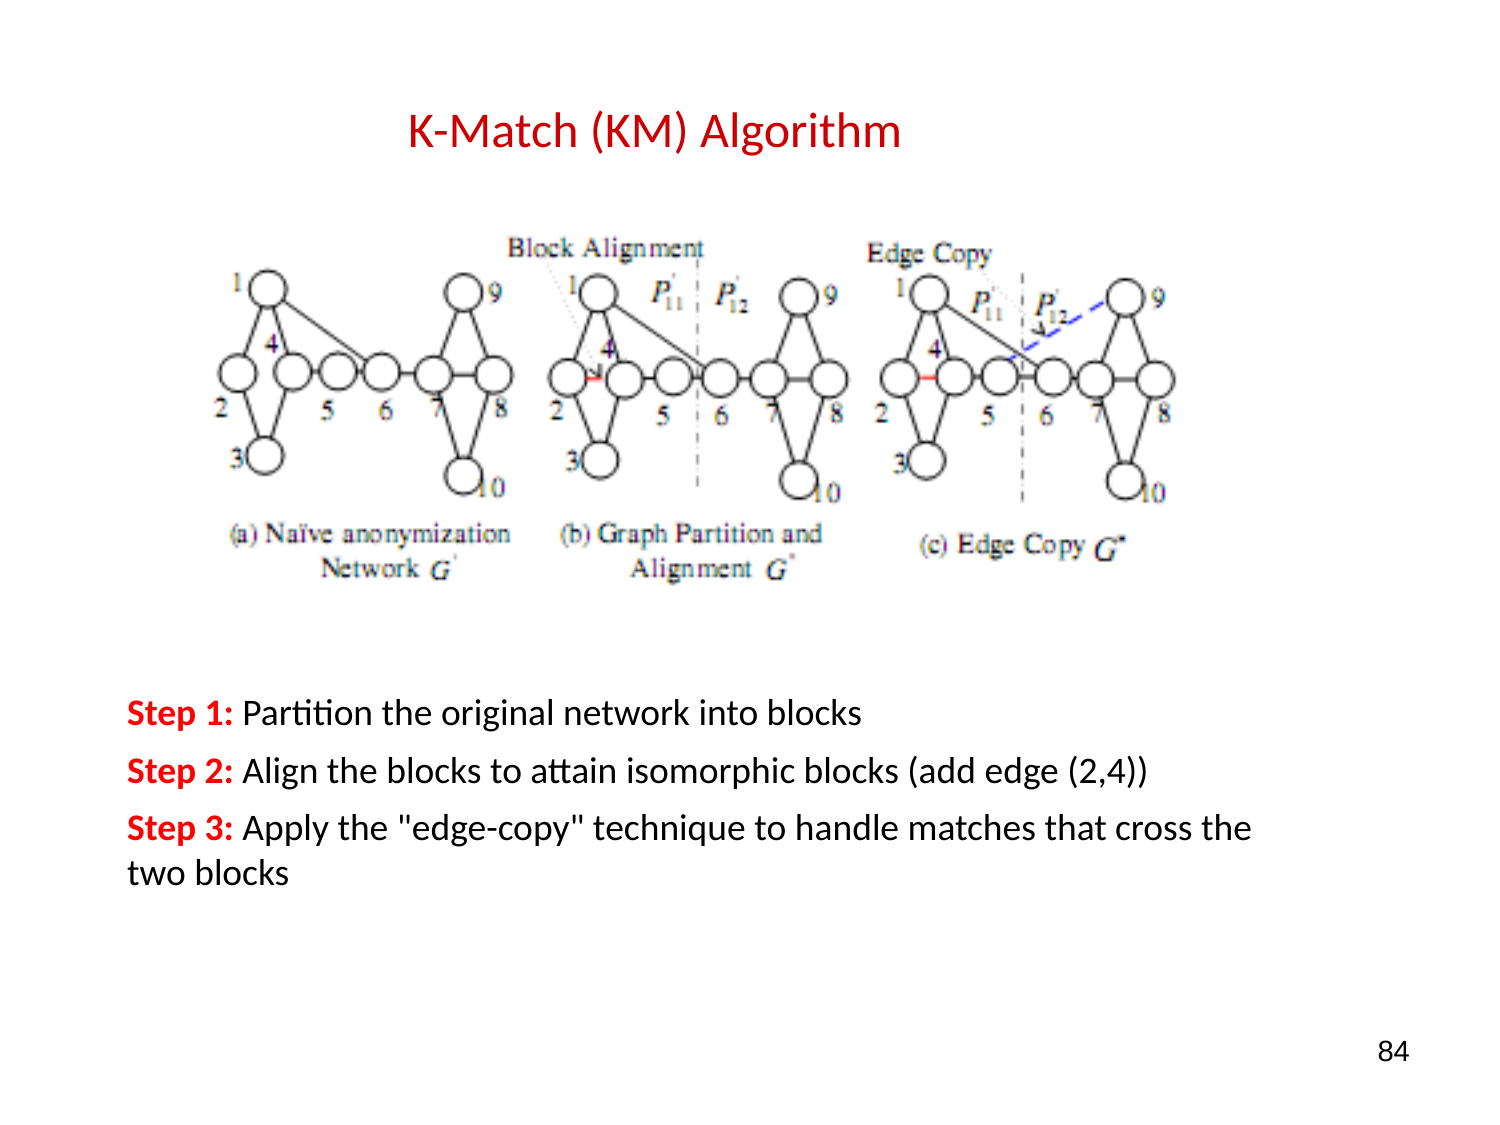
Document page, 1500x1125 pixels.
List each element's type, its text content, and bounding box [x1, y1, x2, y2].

text_box K-Match (KM) Algorithm [64, 90, 1246, 165]
slide_number 84 [1074, 1024, 1426, 1103]
picture [135, 231, 1211, 602]
text_box Step 1: Partition the original network into blocks Step 2: Align the blocks to attain isomorphic blocks (add edge (2,4)) Step 3: Apply the "edge-copy" technique to handle matches that cross the two blocks [112, 680, 1306, 901]
